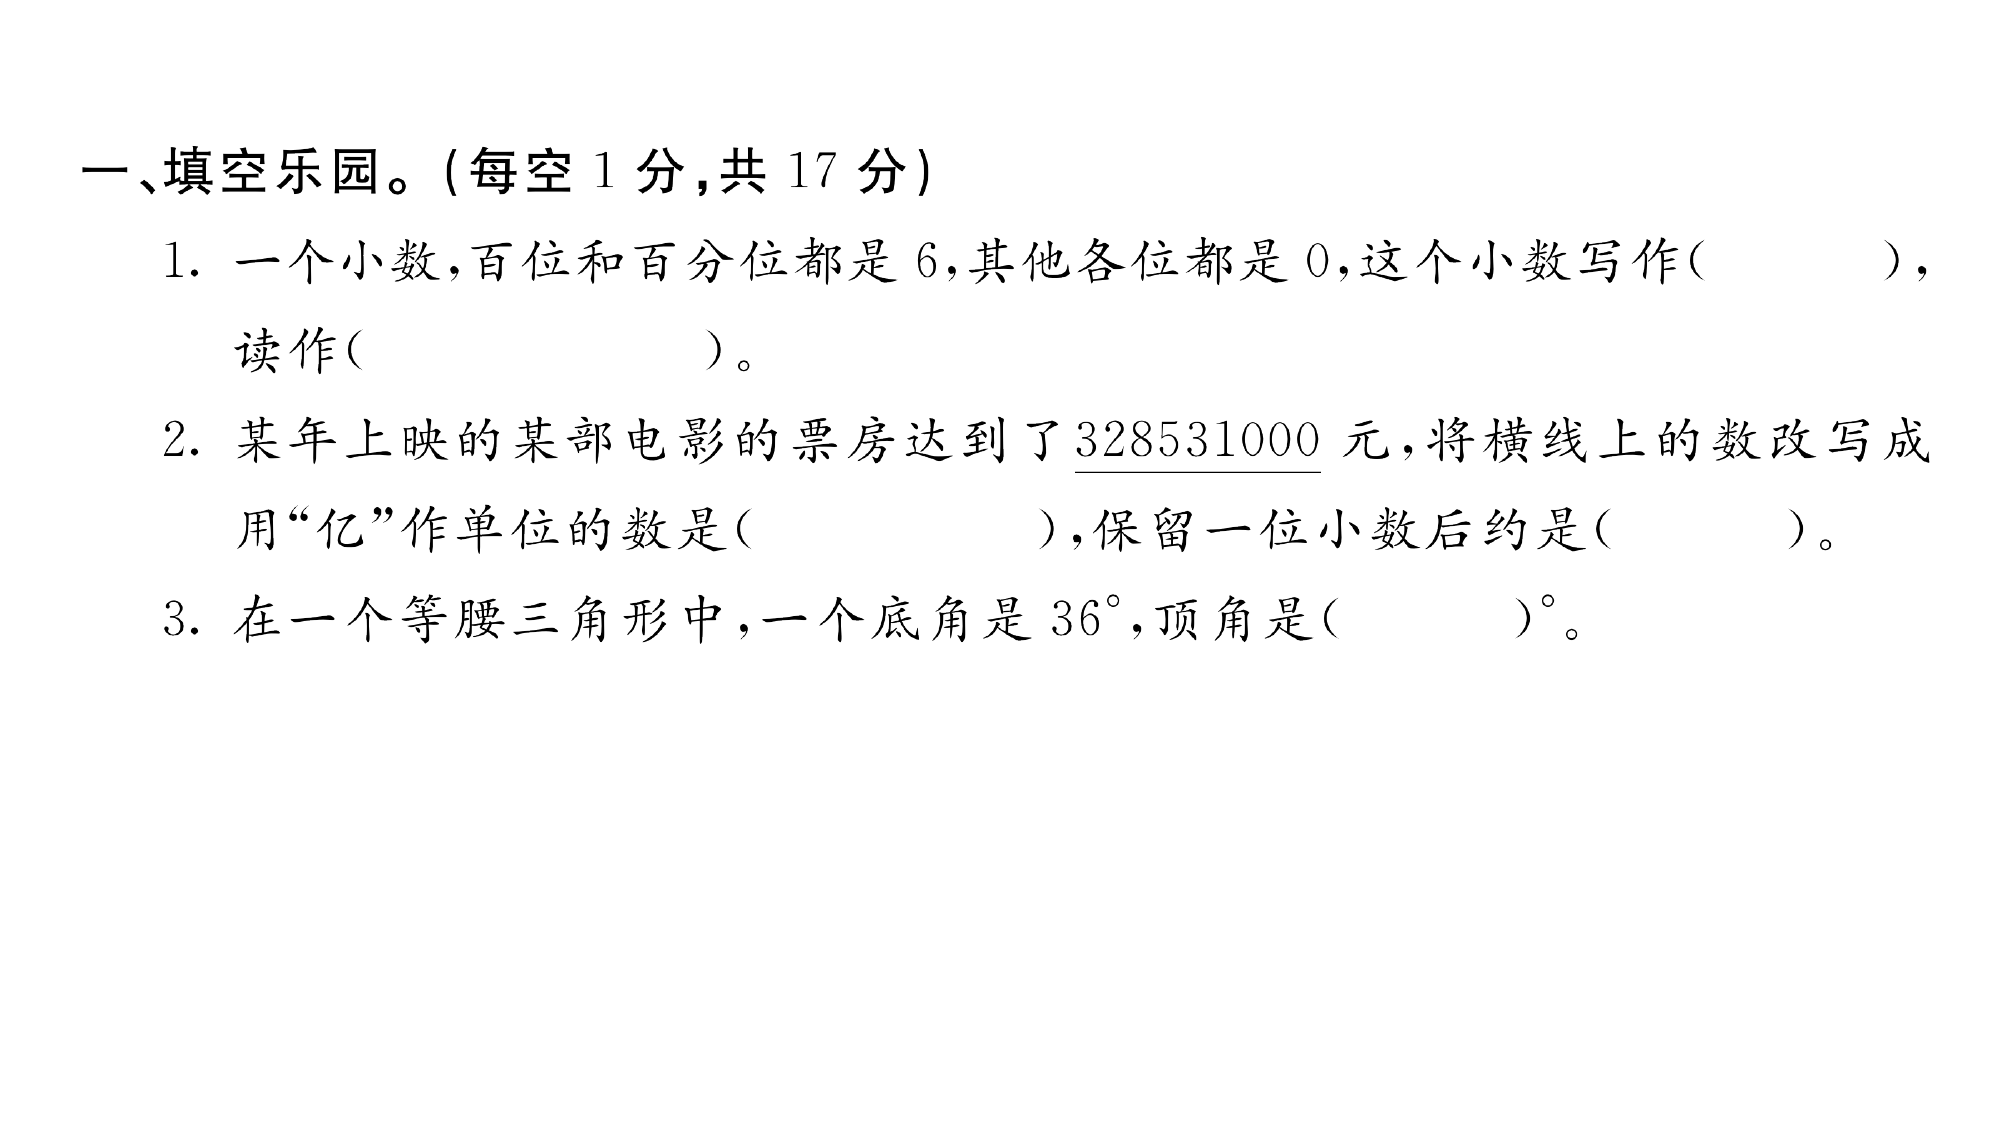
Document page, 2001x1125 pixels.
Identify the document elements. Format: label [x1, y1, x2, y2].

picture [78, 101, 1969, 663]
